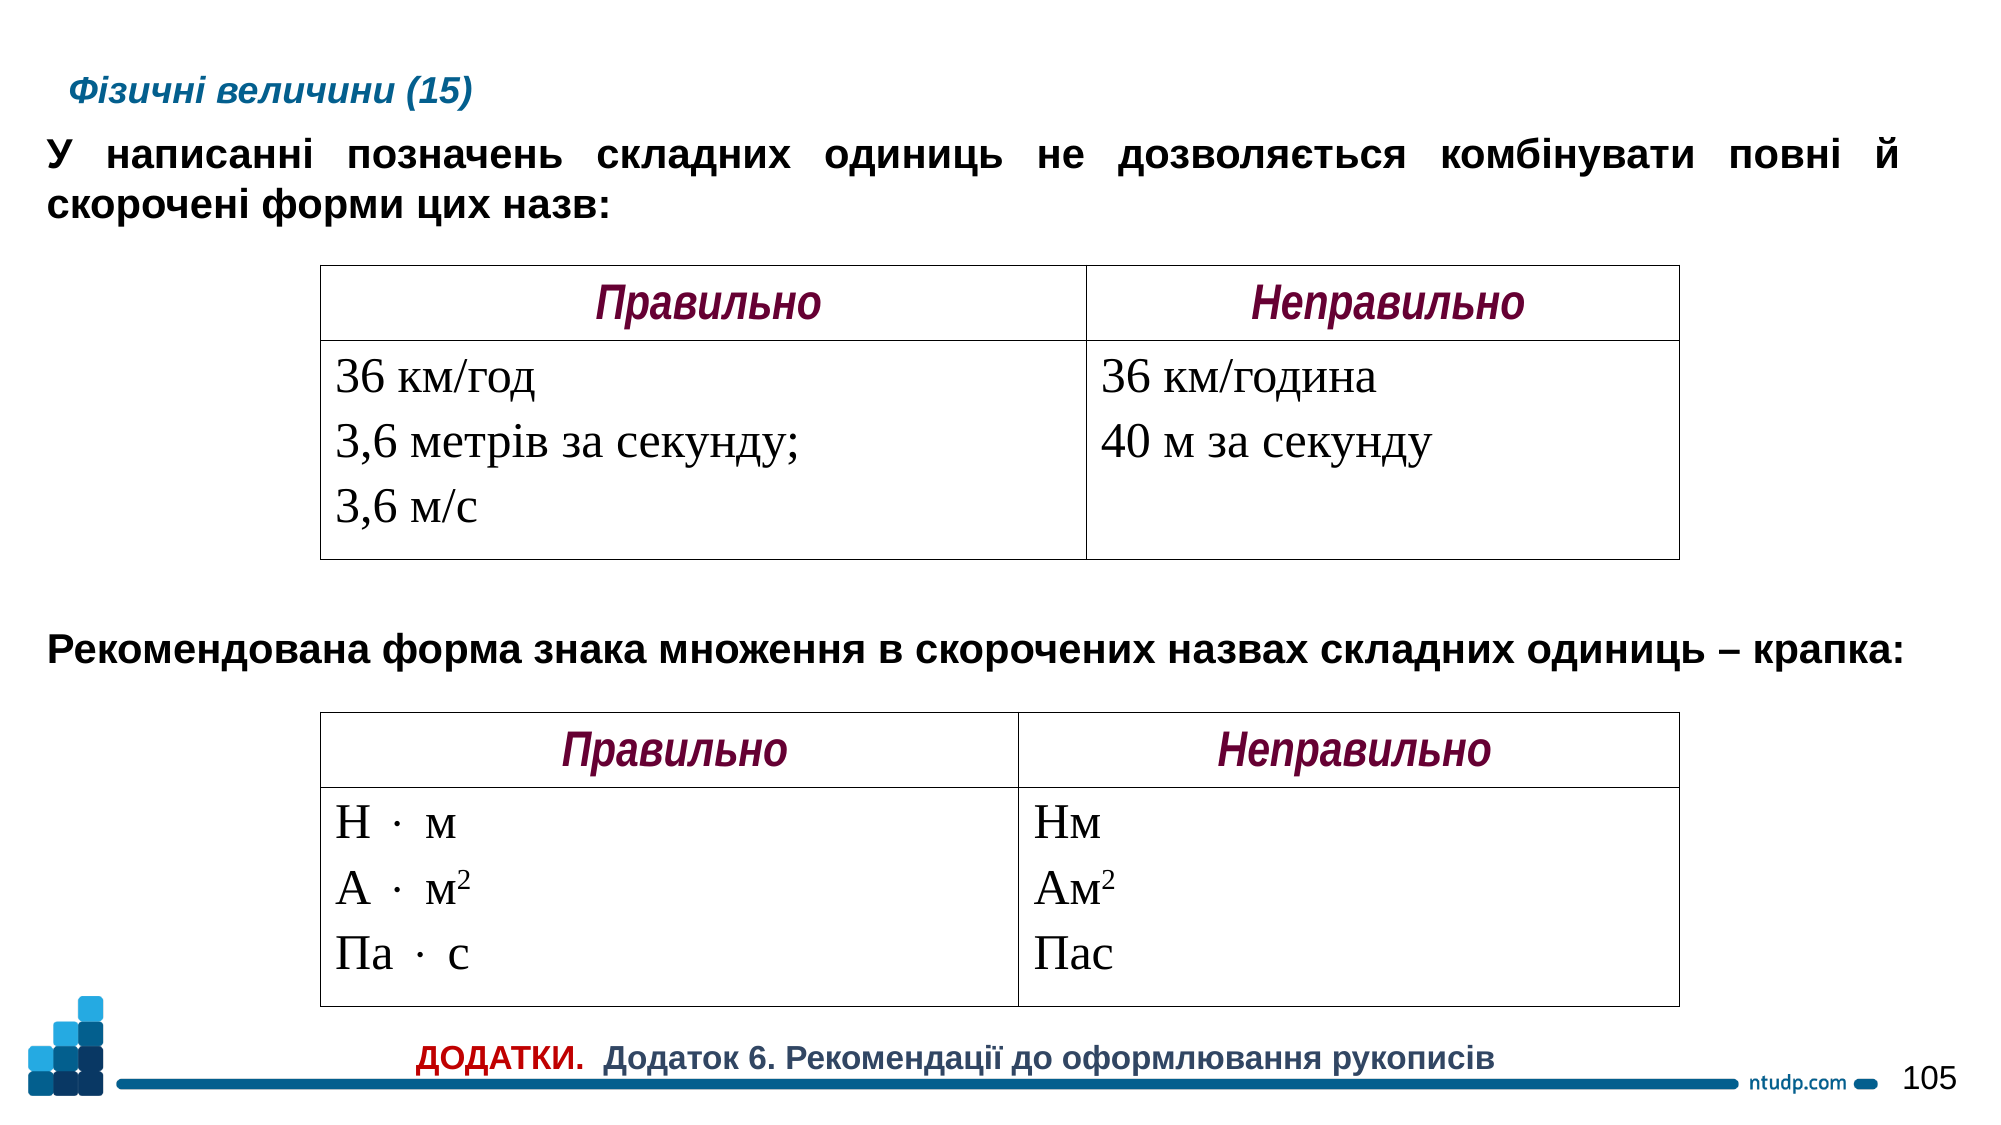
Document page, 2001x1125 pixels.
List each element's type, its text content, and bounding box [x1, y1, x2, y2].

table_header Правильно [321, 266, 1086, 340]
text_box Фізичні величини (15) [53, 58, 1698, 119]
text_box У написанні позначень складних одиниць не дозволяється комбінувати повні й скорочені форми цих назв: [31, 119, 1916, 235]
table_cell 36 км/год 3,6 метрів за секунду; 3,6 м/с [321, 341, 1086, 559]
table_header Неправильно [1087, 266, 1679, 340]
table_cell Н  м А  м2 Па  с [321, 788, 1018, 1006]
text_box ДОДАТКИ. Додаток 6. Рекомендації до оформлювання рукописів [140, 1028, 1772, 1084]
picture [28, 996, 1878, 1096]
table_header Неправильно [1019, 713, 1679, 787]
table_cell Нм Ам2 Пас [1019, 788, 1679, 1006]
table_cell 36 км/година 40 м за секунду [1087, 341, 1679, 559]
text_box Рекомендована форма знака множення в скорочених назвах складних одиниць – крапка: [32, 614, 1942, 679]
table_header Правильно [321, 713, 1018, 787]
